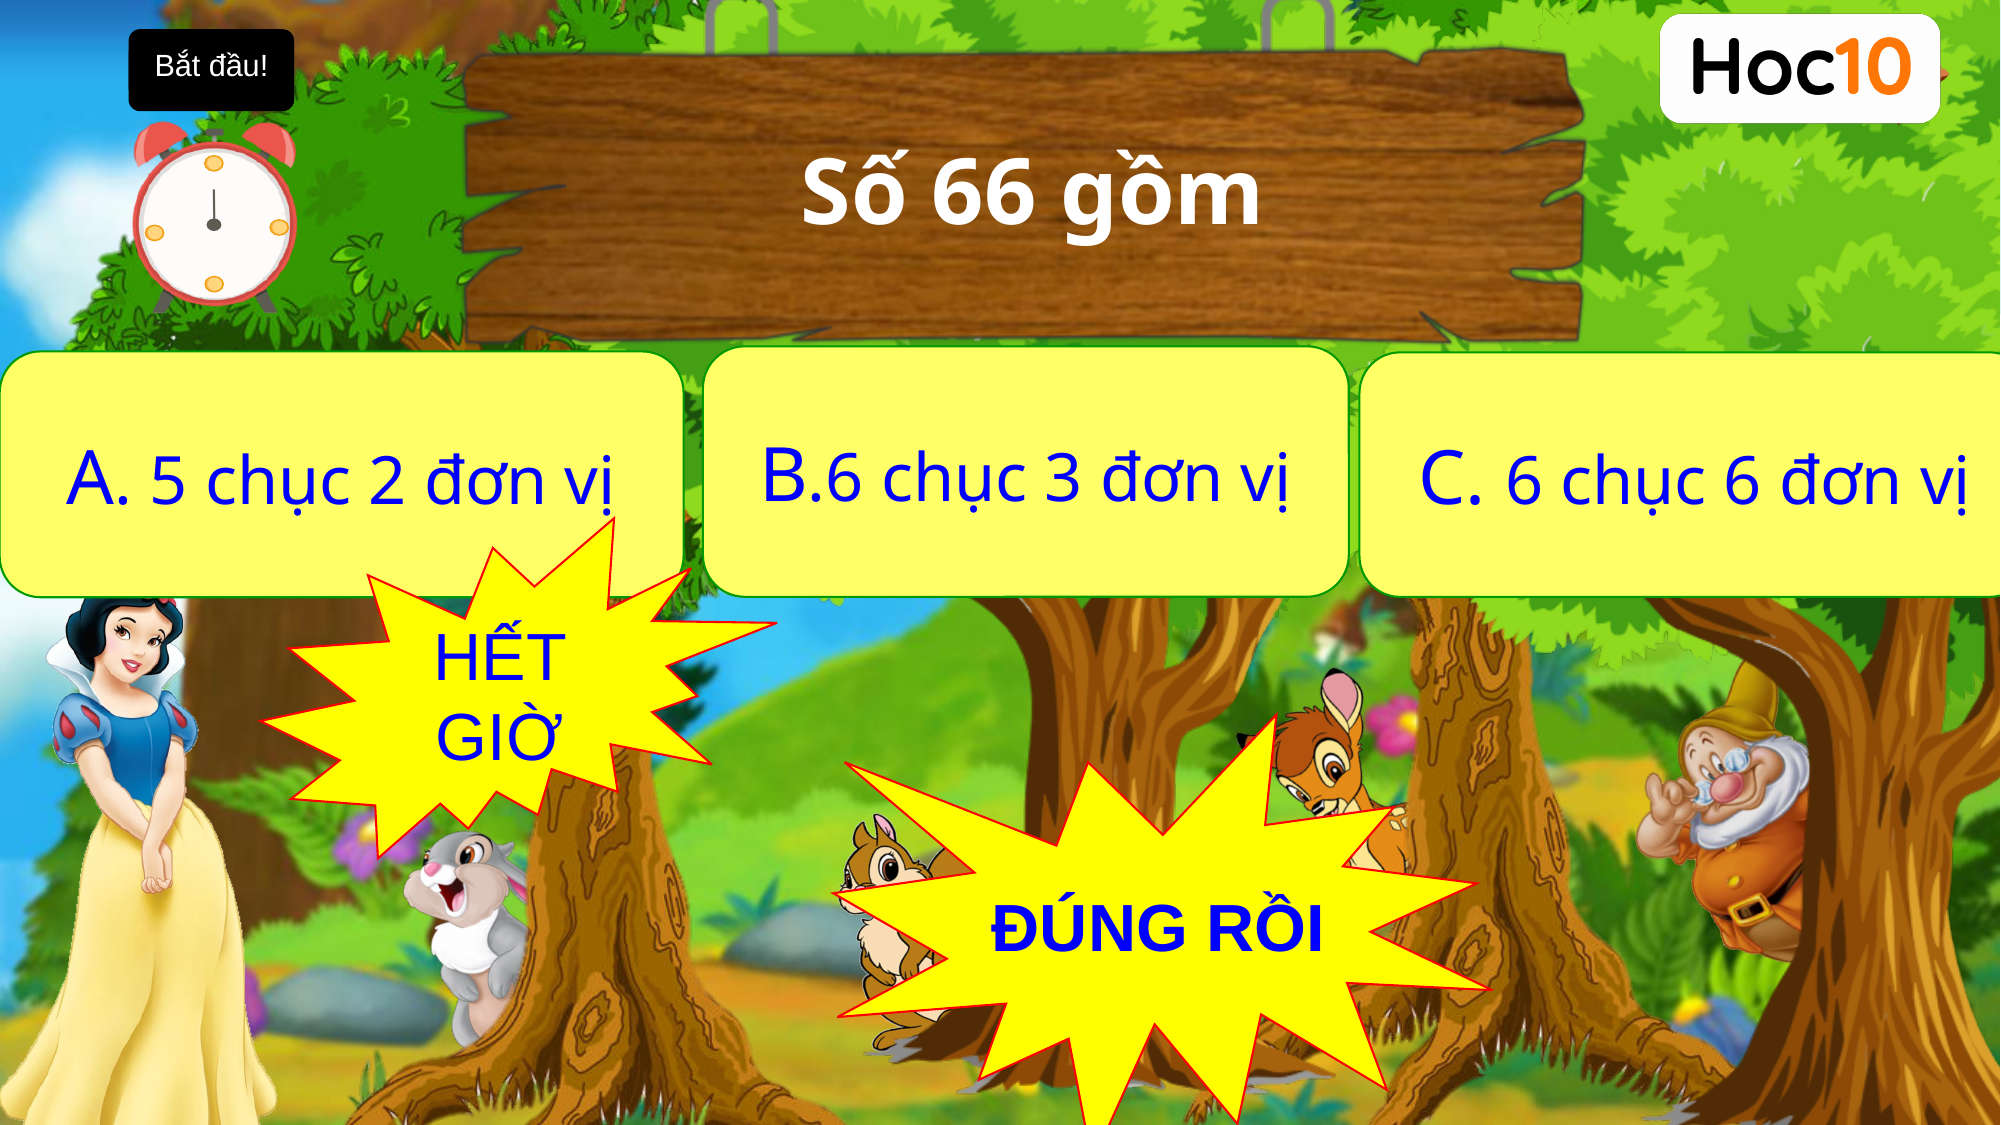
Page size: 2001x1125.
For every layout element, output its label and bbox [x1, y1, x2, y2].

text_box [128, 29, 295, 112]
picture [0, 0, 2001, 1125]
text_box [269, 219, 290, 236]
text_box [204, 275, 225, 293]
text_box [144, 224, 165, 242]
text_box [204, 154, 224, 172]
